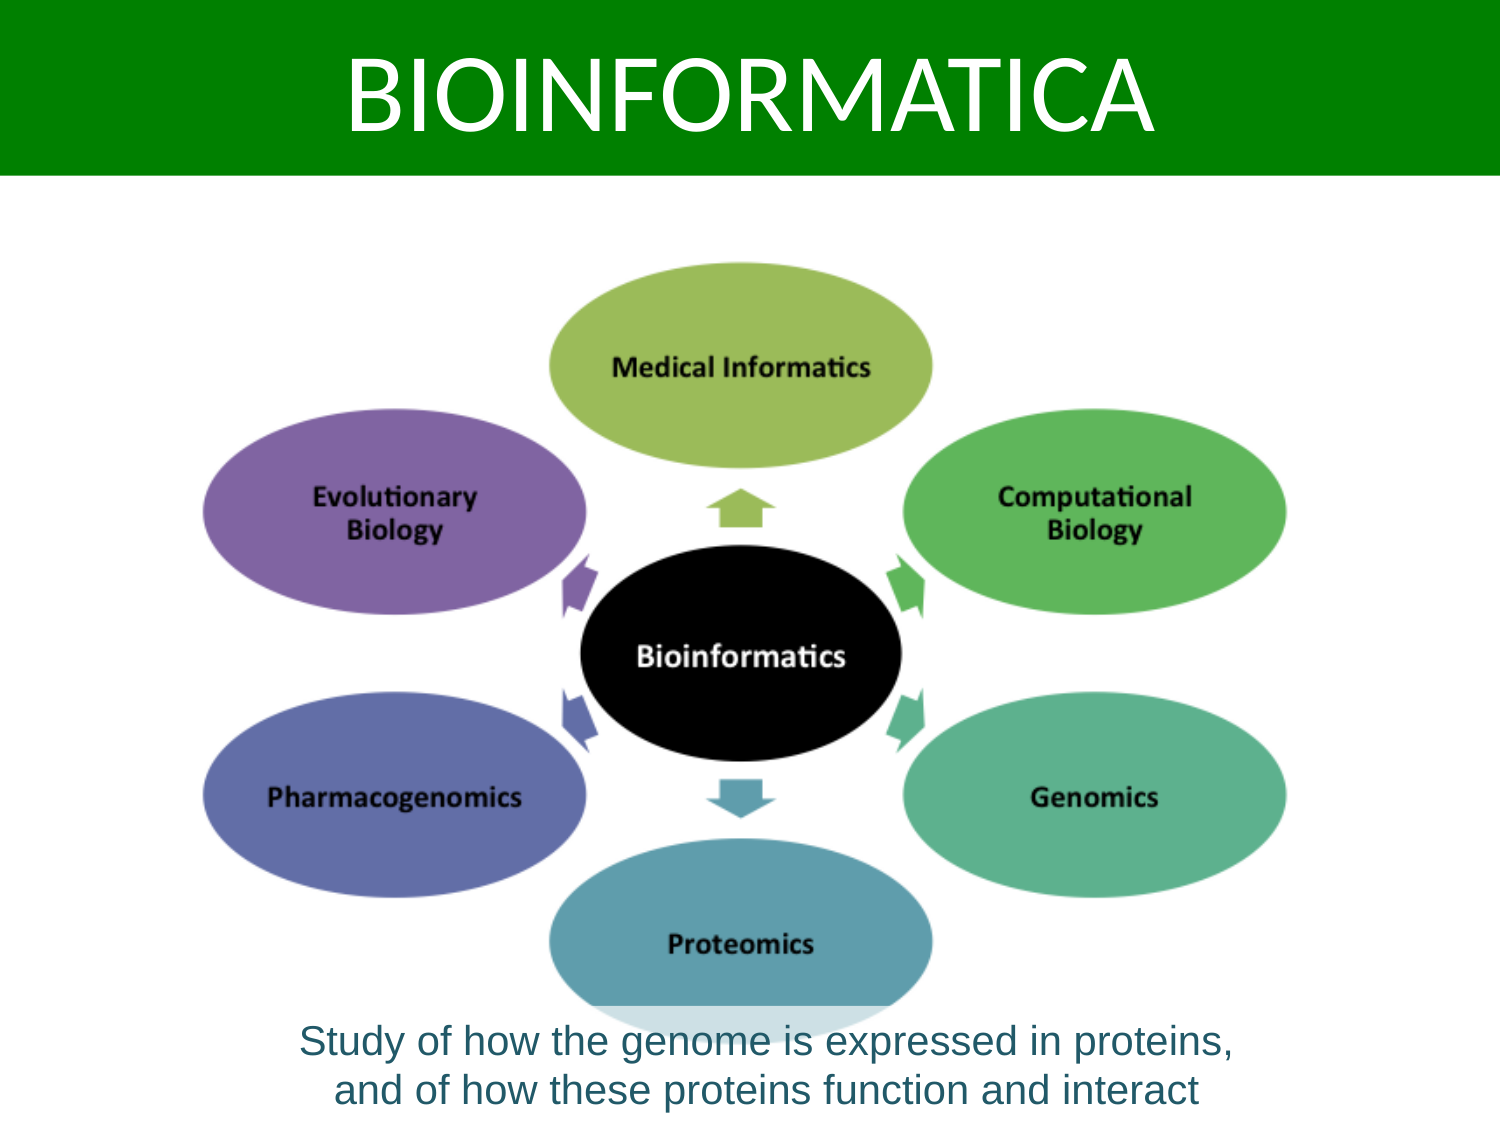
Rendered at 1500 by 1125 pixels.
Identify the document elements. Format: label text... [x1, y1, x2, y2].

picture [163, 255, 1319, 1053]
text_box Study of how the genome is expressed in proteins, and of how these proteins function and interact [260, 1060, 1273, 1121]
title BIOINFORMATICA [0, 0, 1500, 176]
